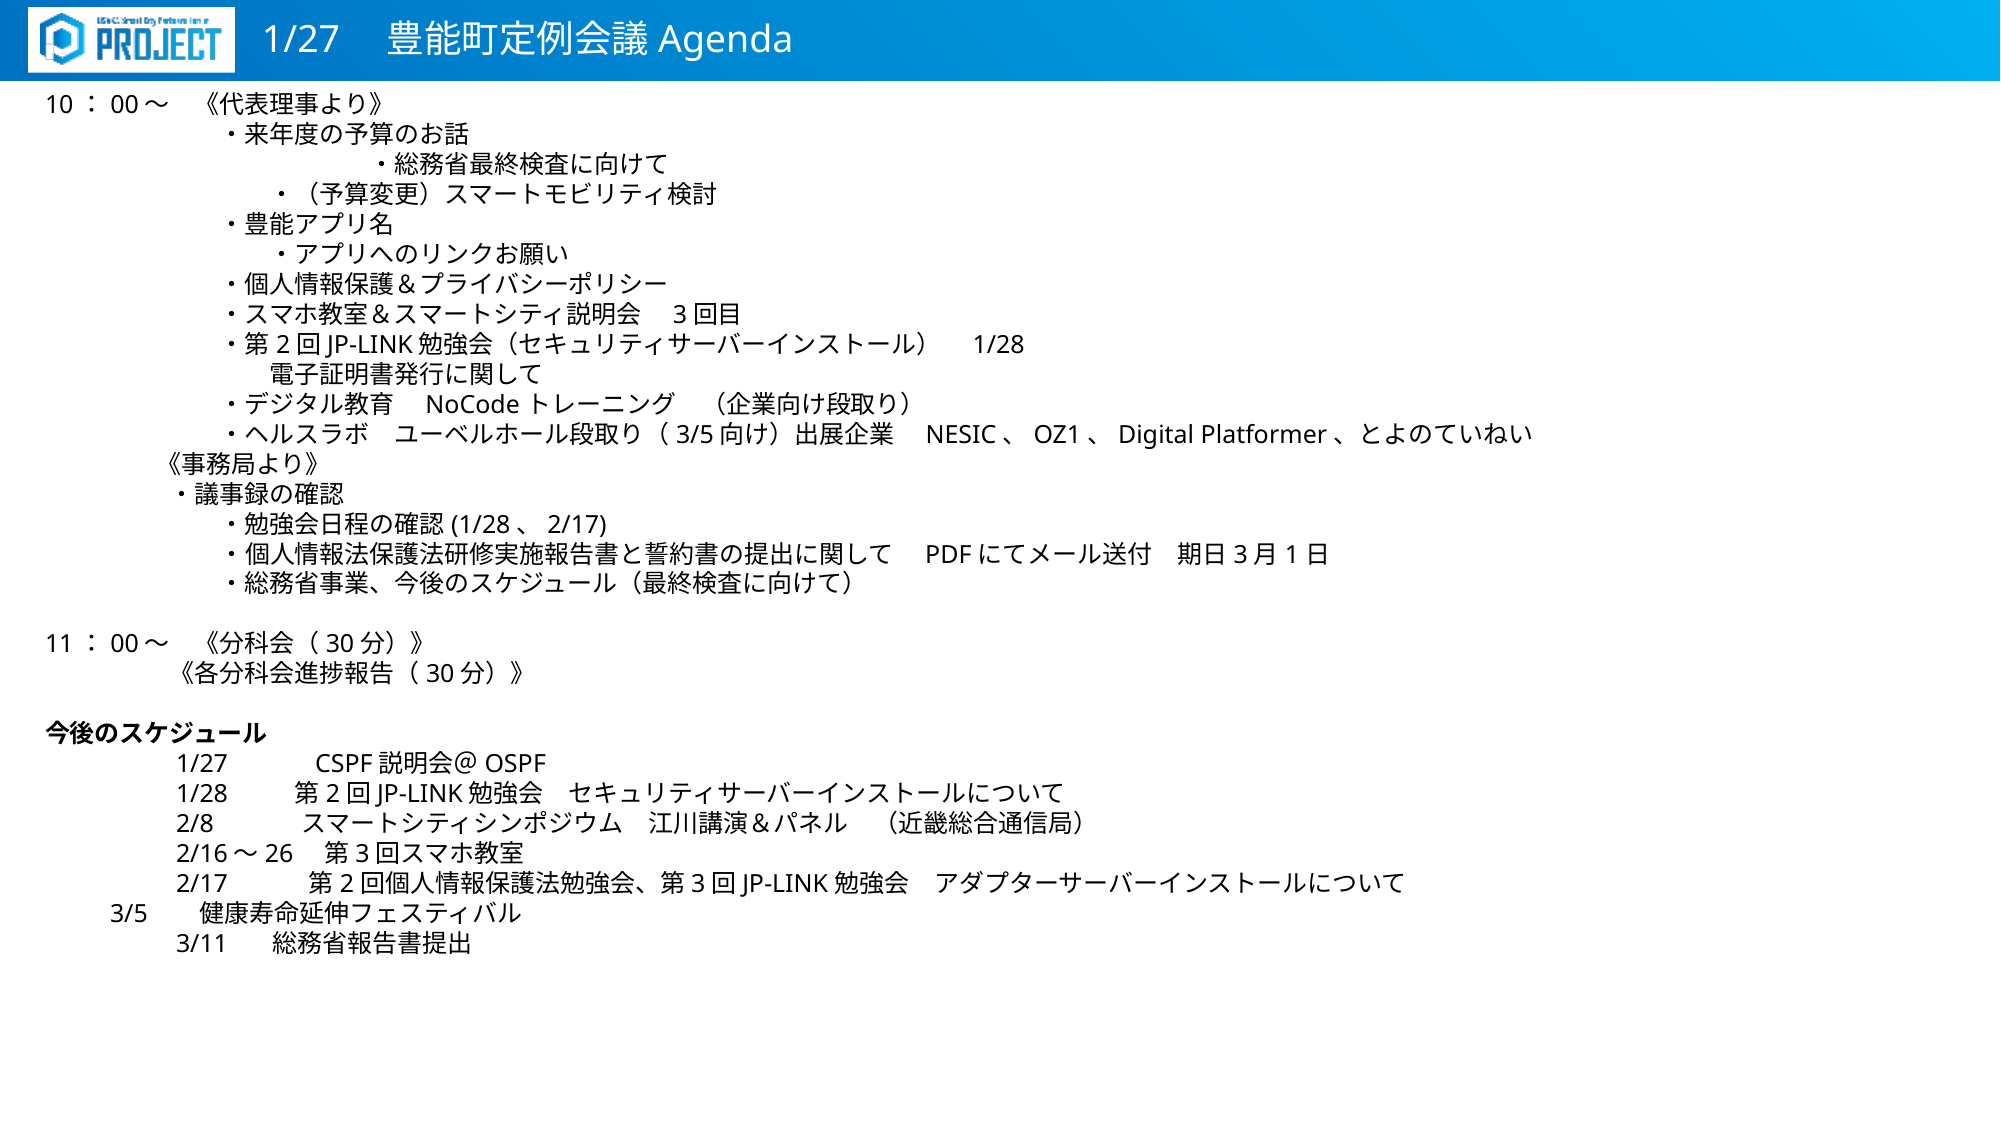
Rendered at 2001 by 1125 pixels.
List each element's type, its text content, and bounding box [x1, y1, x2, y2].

picture [40, 13, 222, 71]
text_box [774, 524, 1225, 586]
text_box 1/27 豊能町定例会議Agenda [222, 0, 833, 77]
text_box 10：00～ 《代表理事より》 ・来年度の予算のお話 ・総務省最終検査に向けて ・（予算変更）スマートモビリティ検討 ・豊能アプリ名 ・アプリへのリンクお願い ・個人情報保護＆プライバシーポリシー ・スマホ教室＆スマートシティ説明会 3回目 ・第2回JP-LINK勉強会（セキュリティサーバーインストール） 1/28 電子証明書発行に関して ・デジタル教育 NoCodeトレーニング （企業向け段取り） ・ヘルスラボ ユーベルホール段取り（3/5向け）出展企業 NESIC、OZ1、Digital Platformer、とよのていねい 《事務局より》 ・議事録の確認 ・勉強会日程の確認(1/28、2/17) ・個人情報法保護法研修実施報告書と誓約書の提出に関して PDFにてメール送付 期日3月1日 ・総務省事業、今後のスケジュール（最終検査に向けて） 11：00～ 《分科会（30分）》 《各分科会進捗報告（30分）》 今後のスケジュール 1/27 CSPF説明会＠OSPF 1/28 第2回JP-LINK勉強会 セキュリティサーバーインストールについて 2/8 スマートシティシンポジウム 江川講演＆パネル （近畿総合通信局） 2/16～26 第3回スマホ教室 2/17 第2回個人情報保護法勉強会、第3回JP-LINK勉強会 アダプターサーバーインストールについて 3/5 健康寿命延伸フェスティバル 3/11 総務省報告書提出 [29, 80, 1971, 988]
